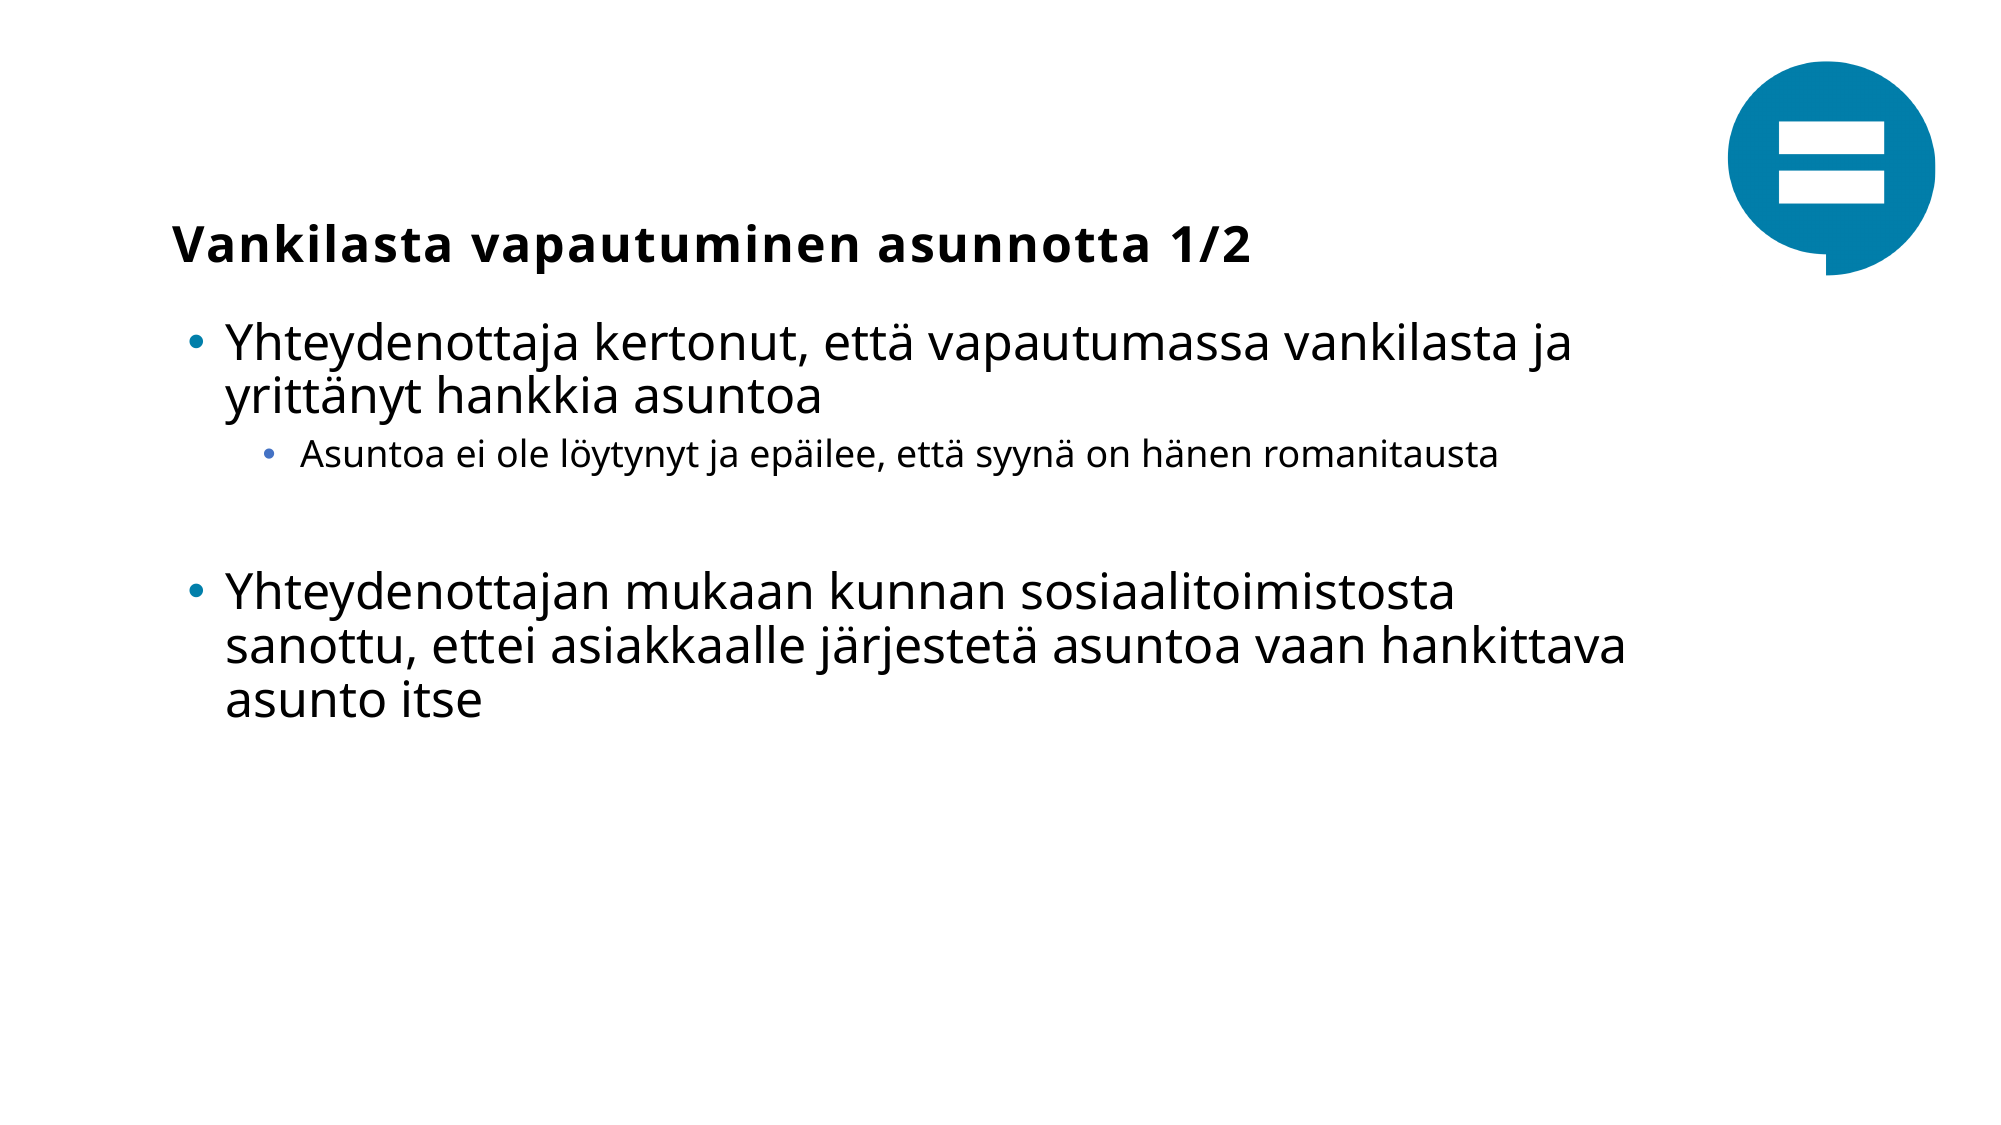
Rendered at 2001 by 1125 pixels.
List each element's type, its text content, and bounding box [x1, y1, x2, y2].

picture [1714, 55, 1942, 294]
list Yhteydenottaja kertonut, että vapautumassa vankilasta ja yrittänyt hankkia asuntoa Asuntoa ei ole löytynyt ja epäilee, että syynä on hänen romanitausta Yhteydenottajan mukaan kunnan sosiaalitoimistosta sanottu, ettei asiakkaalle järjestetä asuntoa vaan hankittava asunto itse [172, 309, 1672, 938]
title Vankilasta vapautuminen asunnotta 1/2 [172, 88, 1672, 274]
